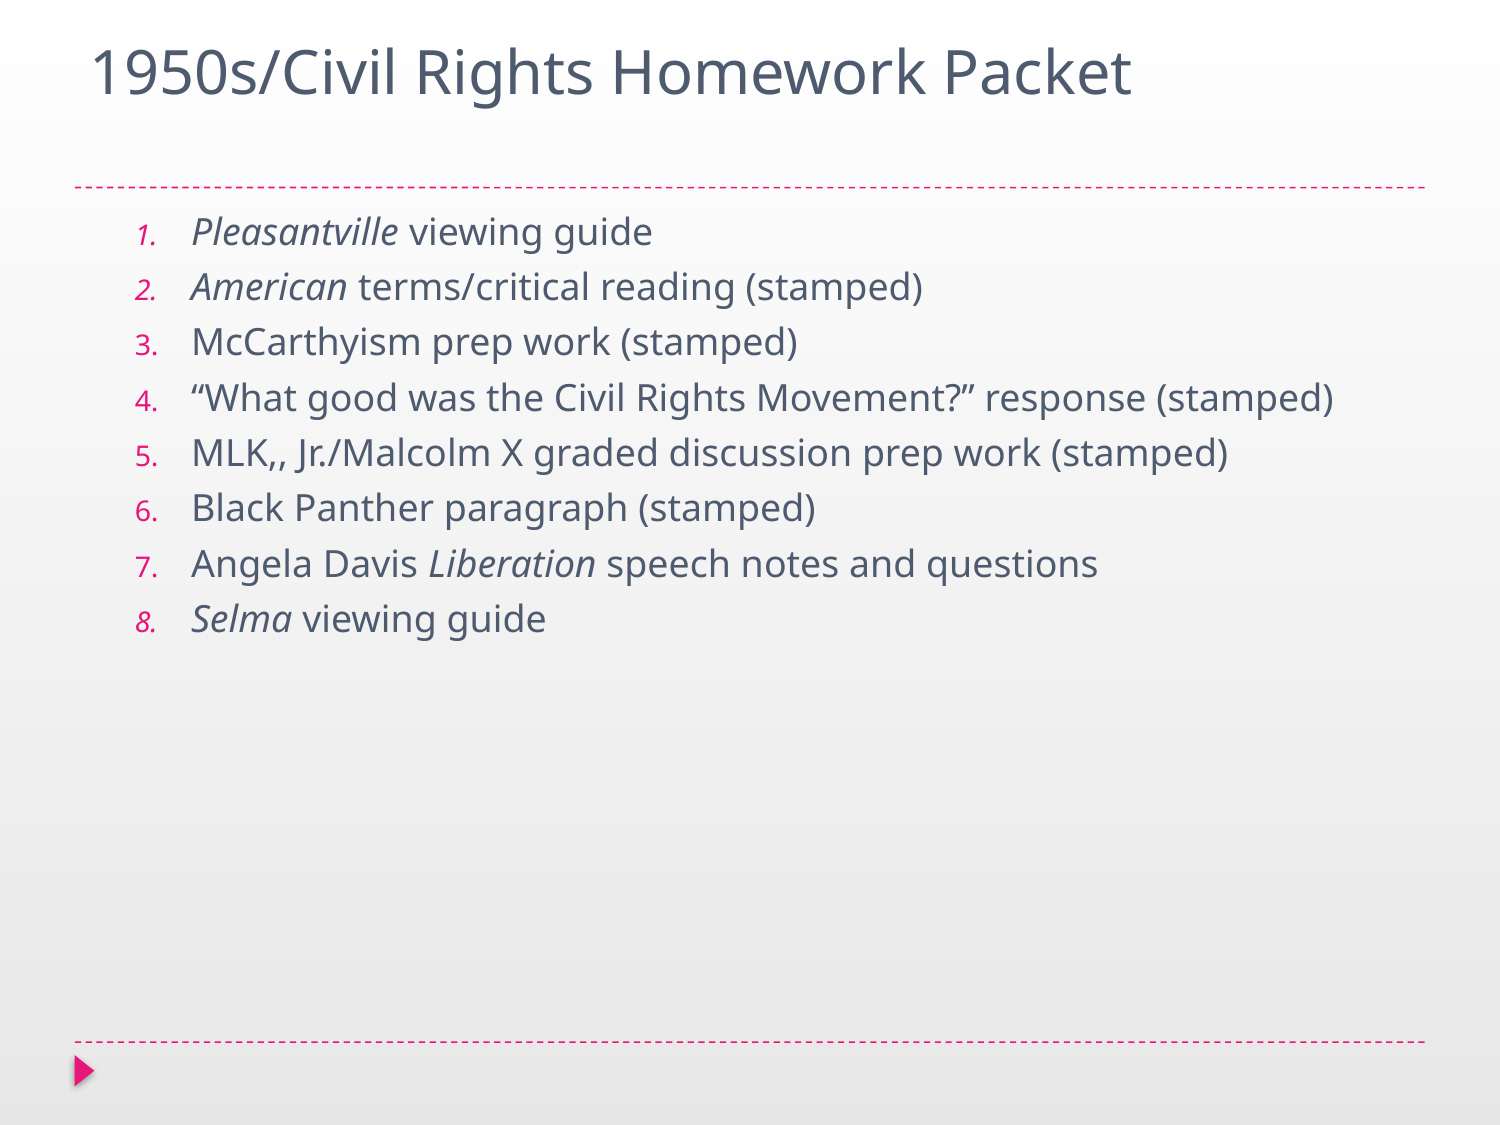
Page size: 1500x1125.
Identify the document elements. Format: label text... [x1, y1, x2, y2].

list Pleasantville viewing guide American terms/critical reading (stamped) McCarthyism prep work (stamped) “What good was the Civil Rights Movement?” response (stamped) MLK,, Jr./Malcolm X graded discussion prep work (stamped) Black Panther paragraph (stamped) Angela Davis Liberation speech notes and questions Selma viewing guide [75, 200, 1425, 1010]
title 1950s/Civil Rights Homework Packet [75, 24, 1425, 188]
